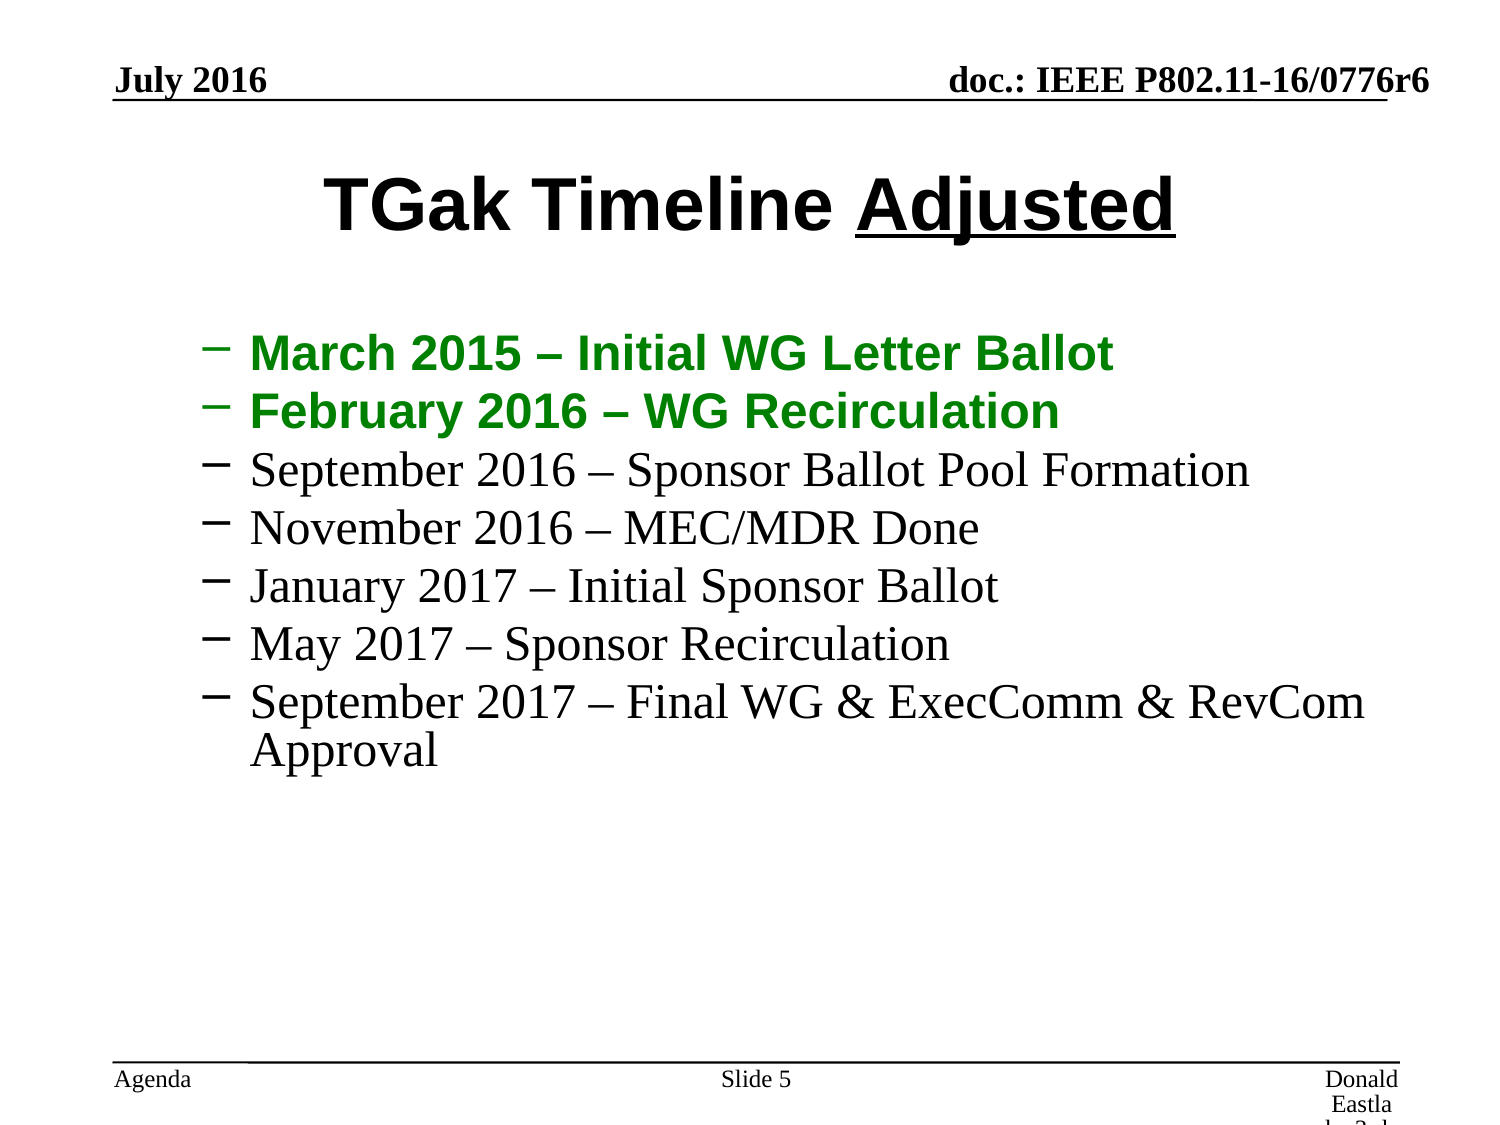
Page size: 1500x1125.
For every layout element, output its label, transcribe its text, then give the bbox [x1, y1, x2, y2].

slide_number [114, 54, 290, 100]
title TGak Timeline Adjusted [112, 112, 1388, 288]
slide_number Slide 5 [712, 1062, 800, 1093]
footer Donald Eastlake 3rd, Huawei Technologies [1325, 1062, 1402, 1093]
list March 2015 – Initial WG Letter Ballot February 2016 – WG Recirculation September 2016 – Sponsor Ballot Pool Formation November 2016 – MEC/MDR Done January 2017 – Initial Sponsor Ballot May 2017 – Sponsor Recirculation September 2017 – Final WG & ExecComm & RevCom Approval [112, 324, 1388, 1000]
